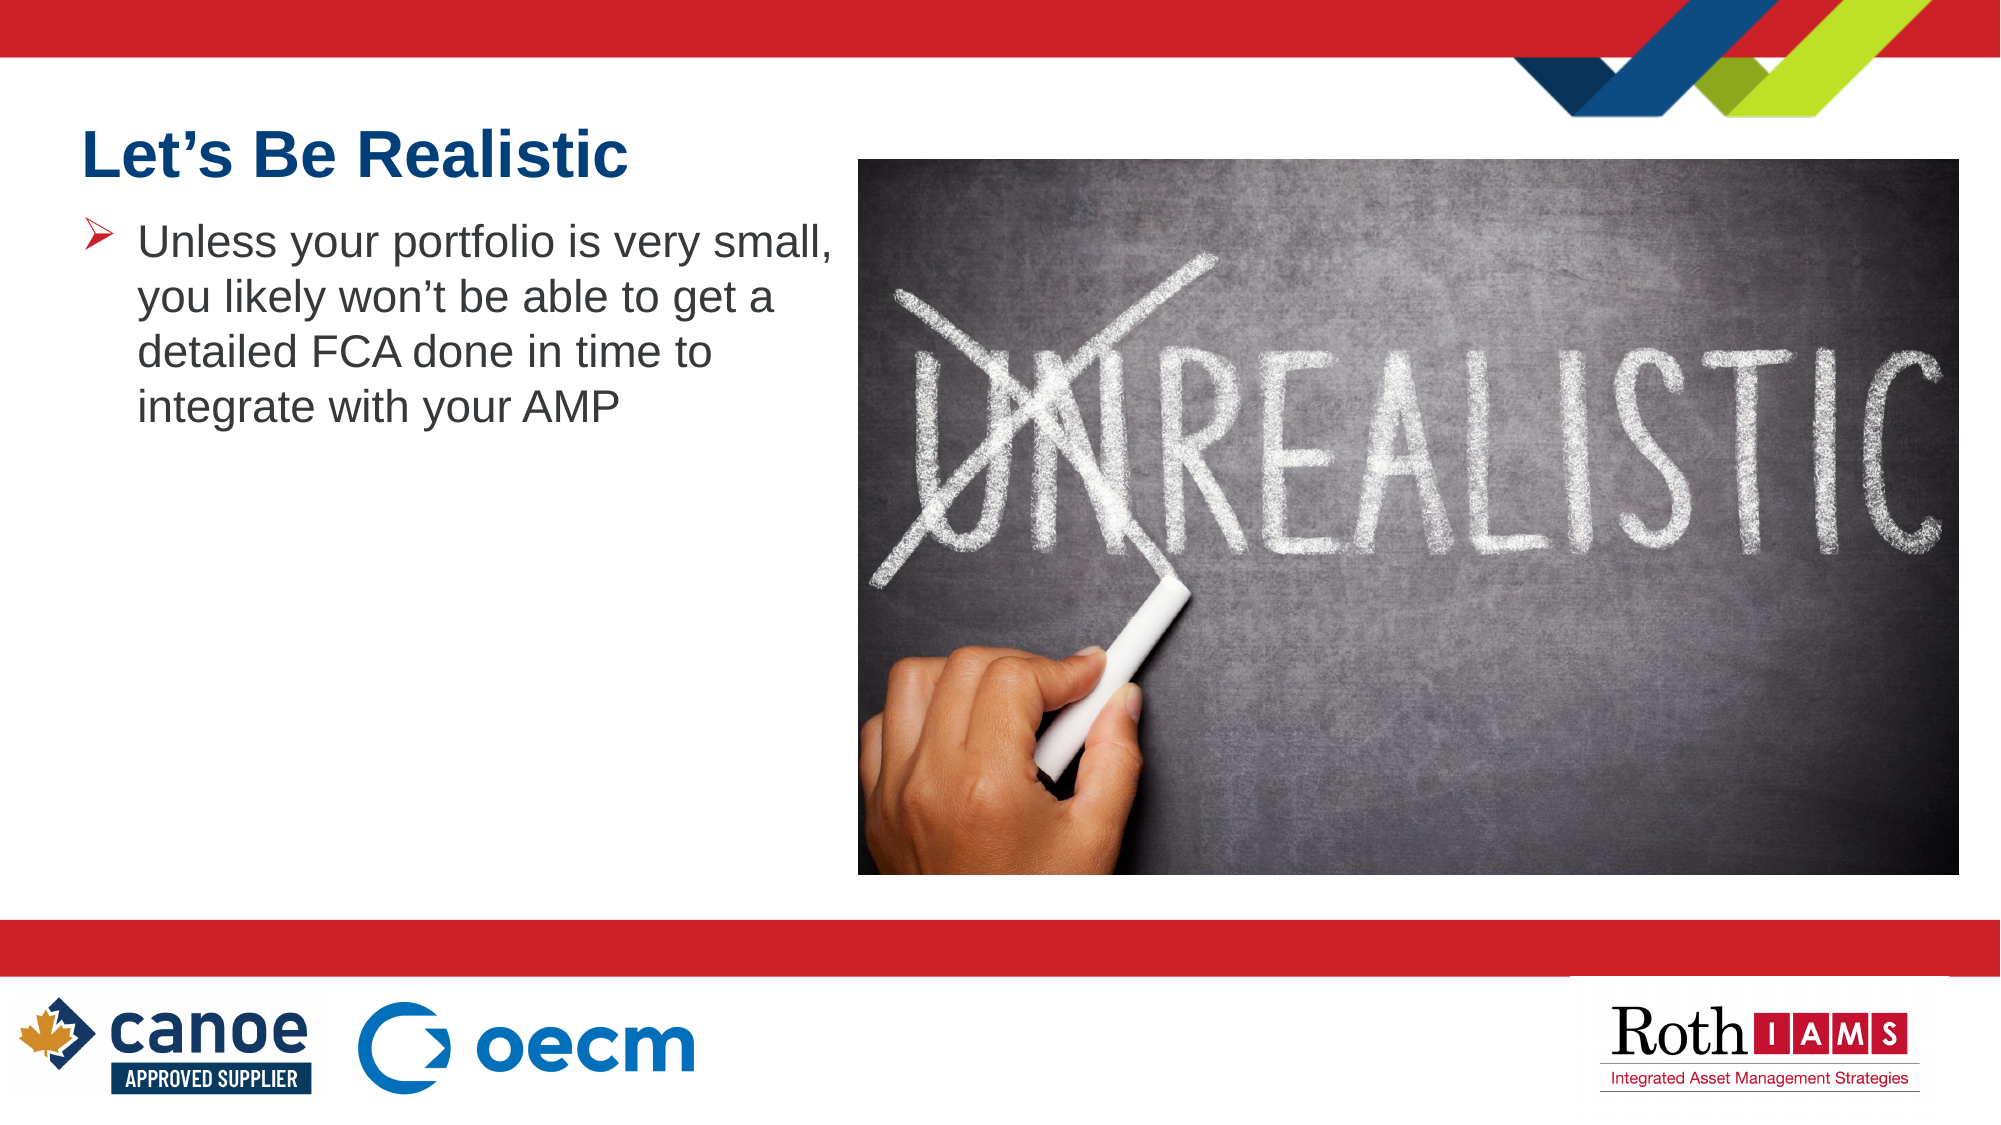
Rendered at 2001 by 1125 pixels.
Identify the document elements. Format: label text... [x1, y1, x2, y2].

picture [858, 159, 1959, 875]
list Let’s Be Realistic Unless your portfolio is very small, you likely won’t be able to get a detailed FCA done in time to integrate with your AMP [81, 111, 1136, 875]
picture [0, 0, 2001, 119]
picture [1570, 976, 1949, 1121]
picture [358, 1002, 694, 1096]
picture [11, 994, 327, 1095]
